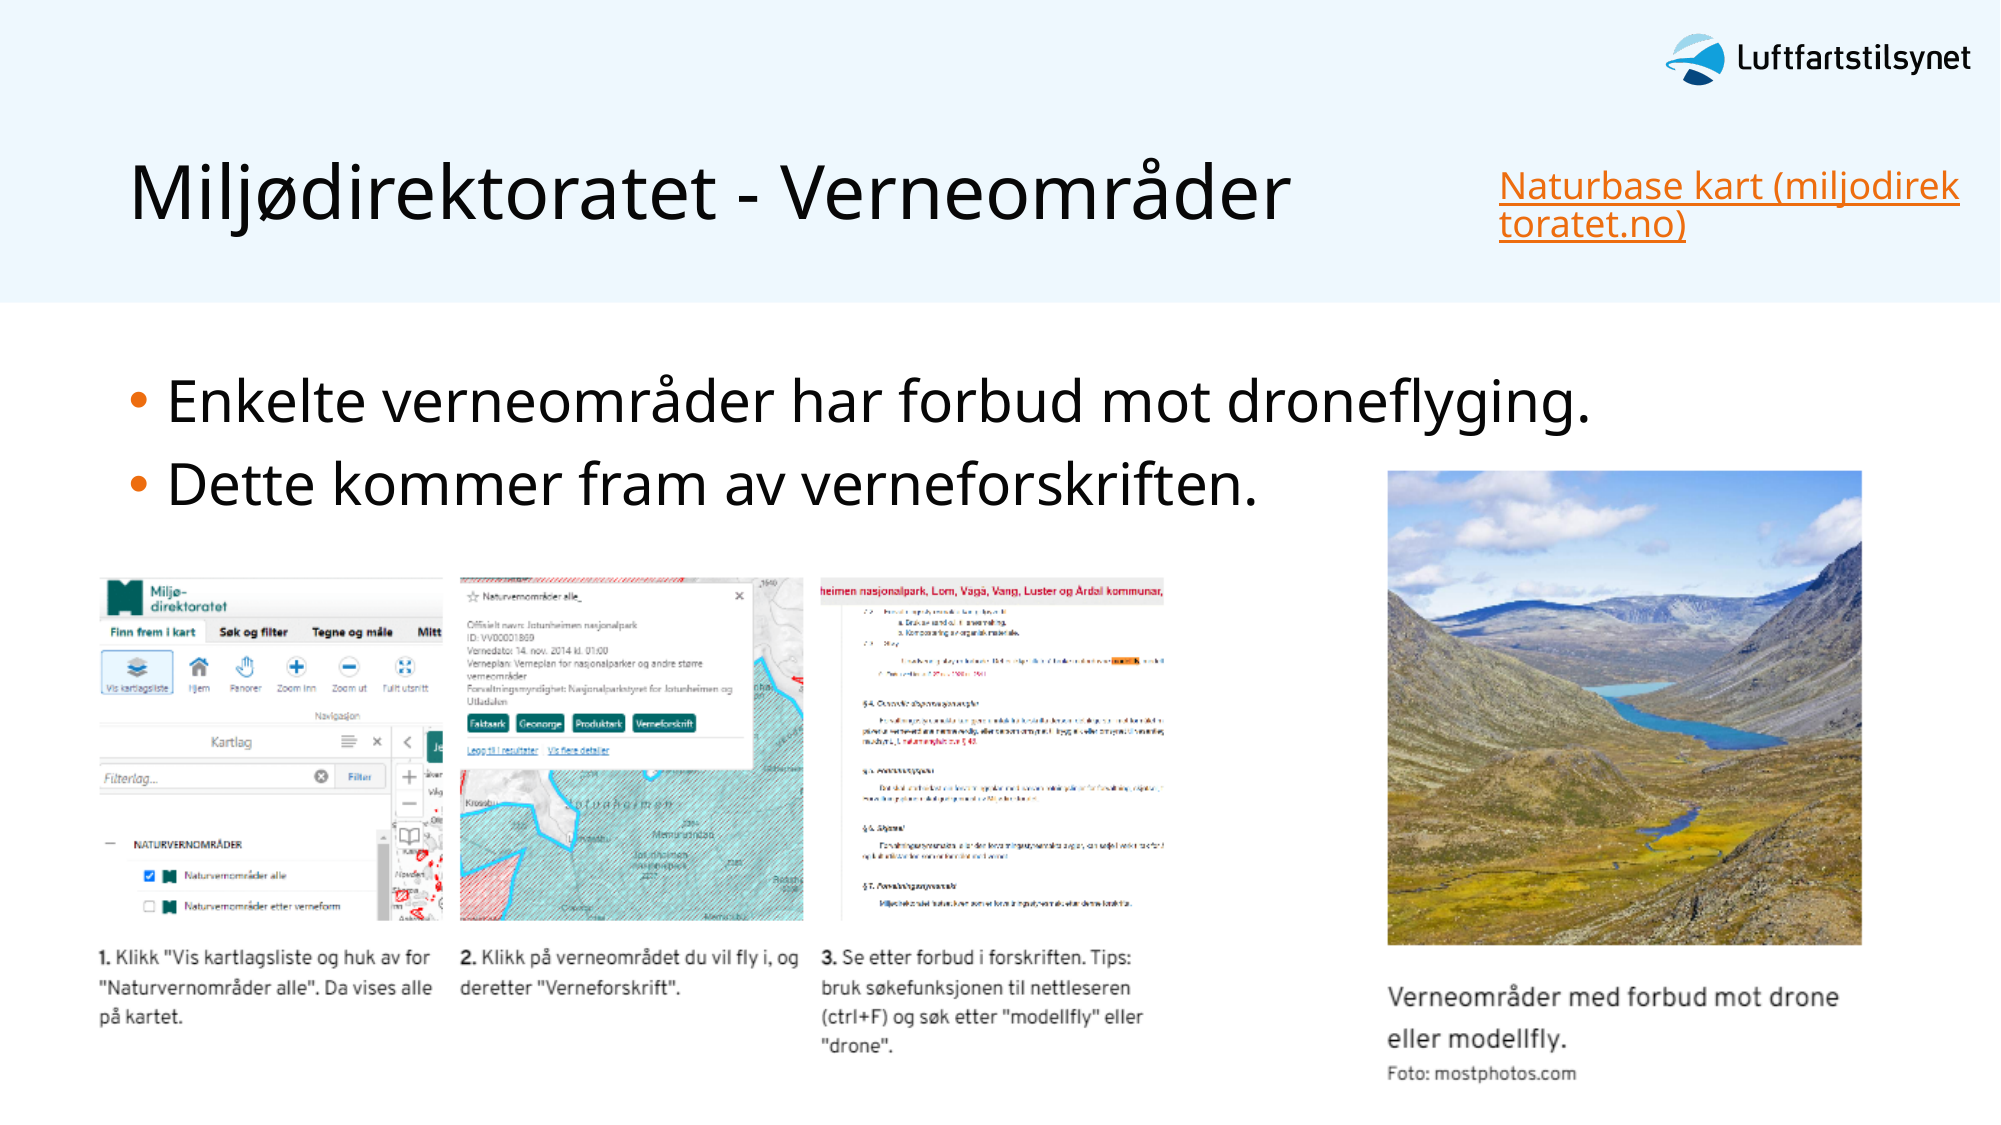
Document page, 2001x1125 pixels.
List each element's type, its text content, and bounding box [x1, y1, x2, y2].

picture [1637, 4, 2001, 114]
title Miljødirektoratet - Verneområder [114, 66, 1638, 244]
list Enkelte verneområder har forbud mot droneflyging. Dette kommer fram av verneforskriften. [114, 364, 1875, 1012]
picture [1355, 447, 1875, 1125]
text_box Naturbase kart (miljodirektoratet.no) [1484, 154, 1981, 221]
picture [55, 529, 1206, 1086]
